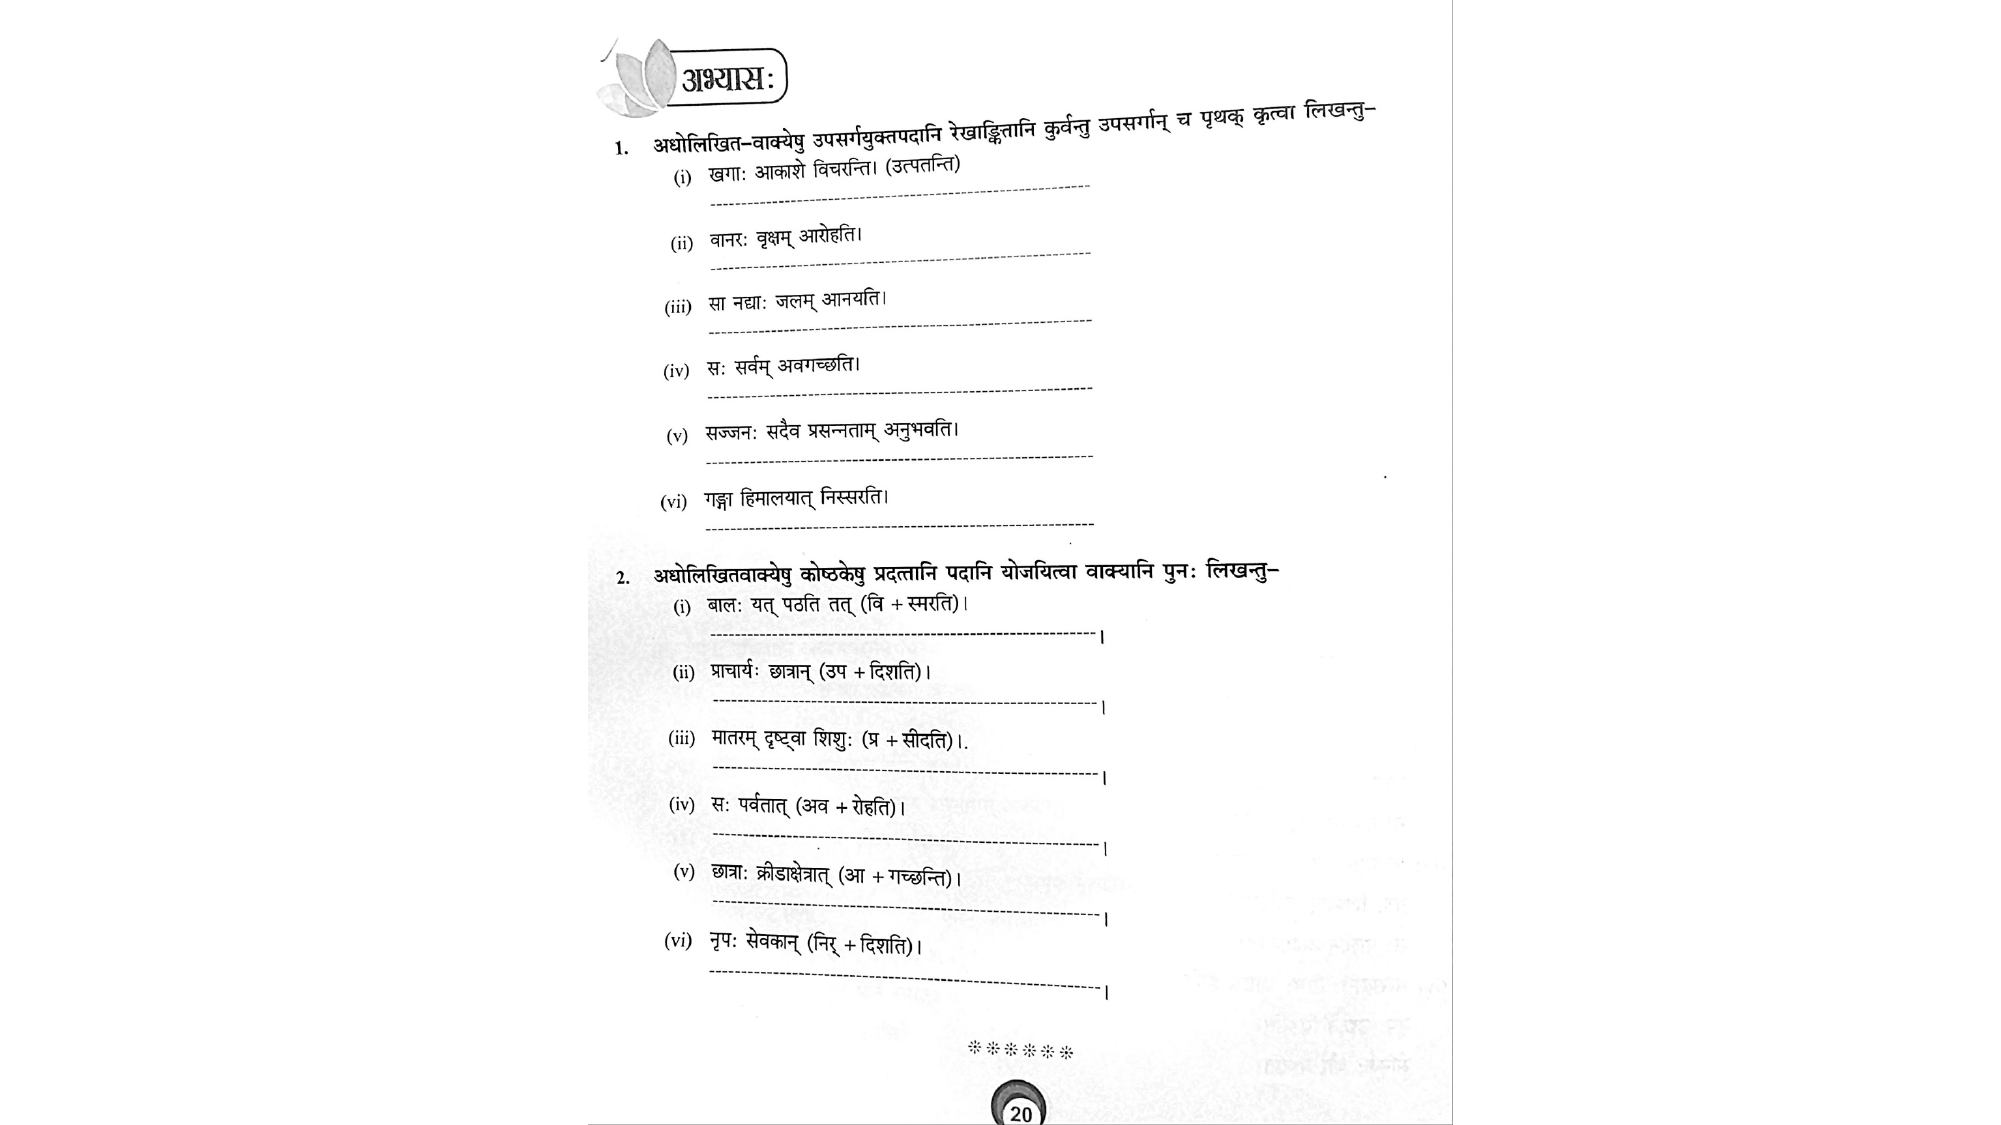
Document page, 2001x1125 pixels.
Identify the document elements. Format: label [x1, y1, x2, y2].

list [588, 0, 1453, 1125]
